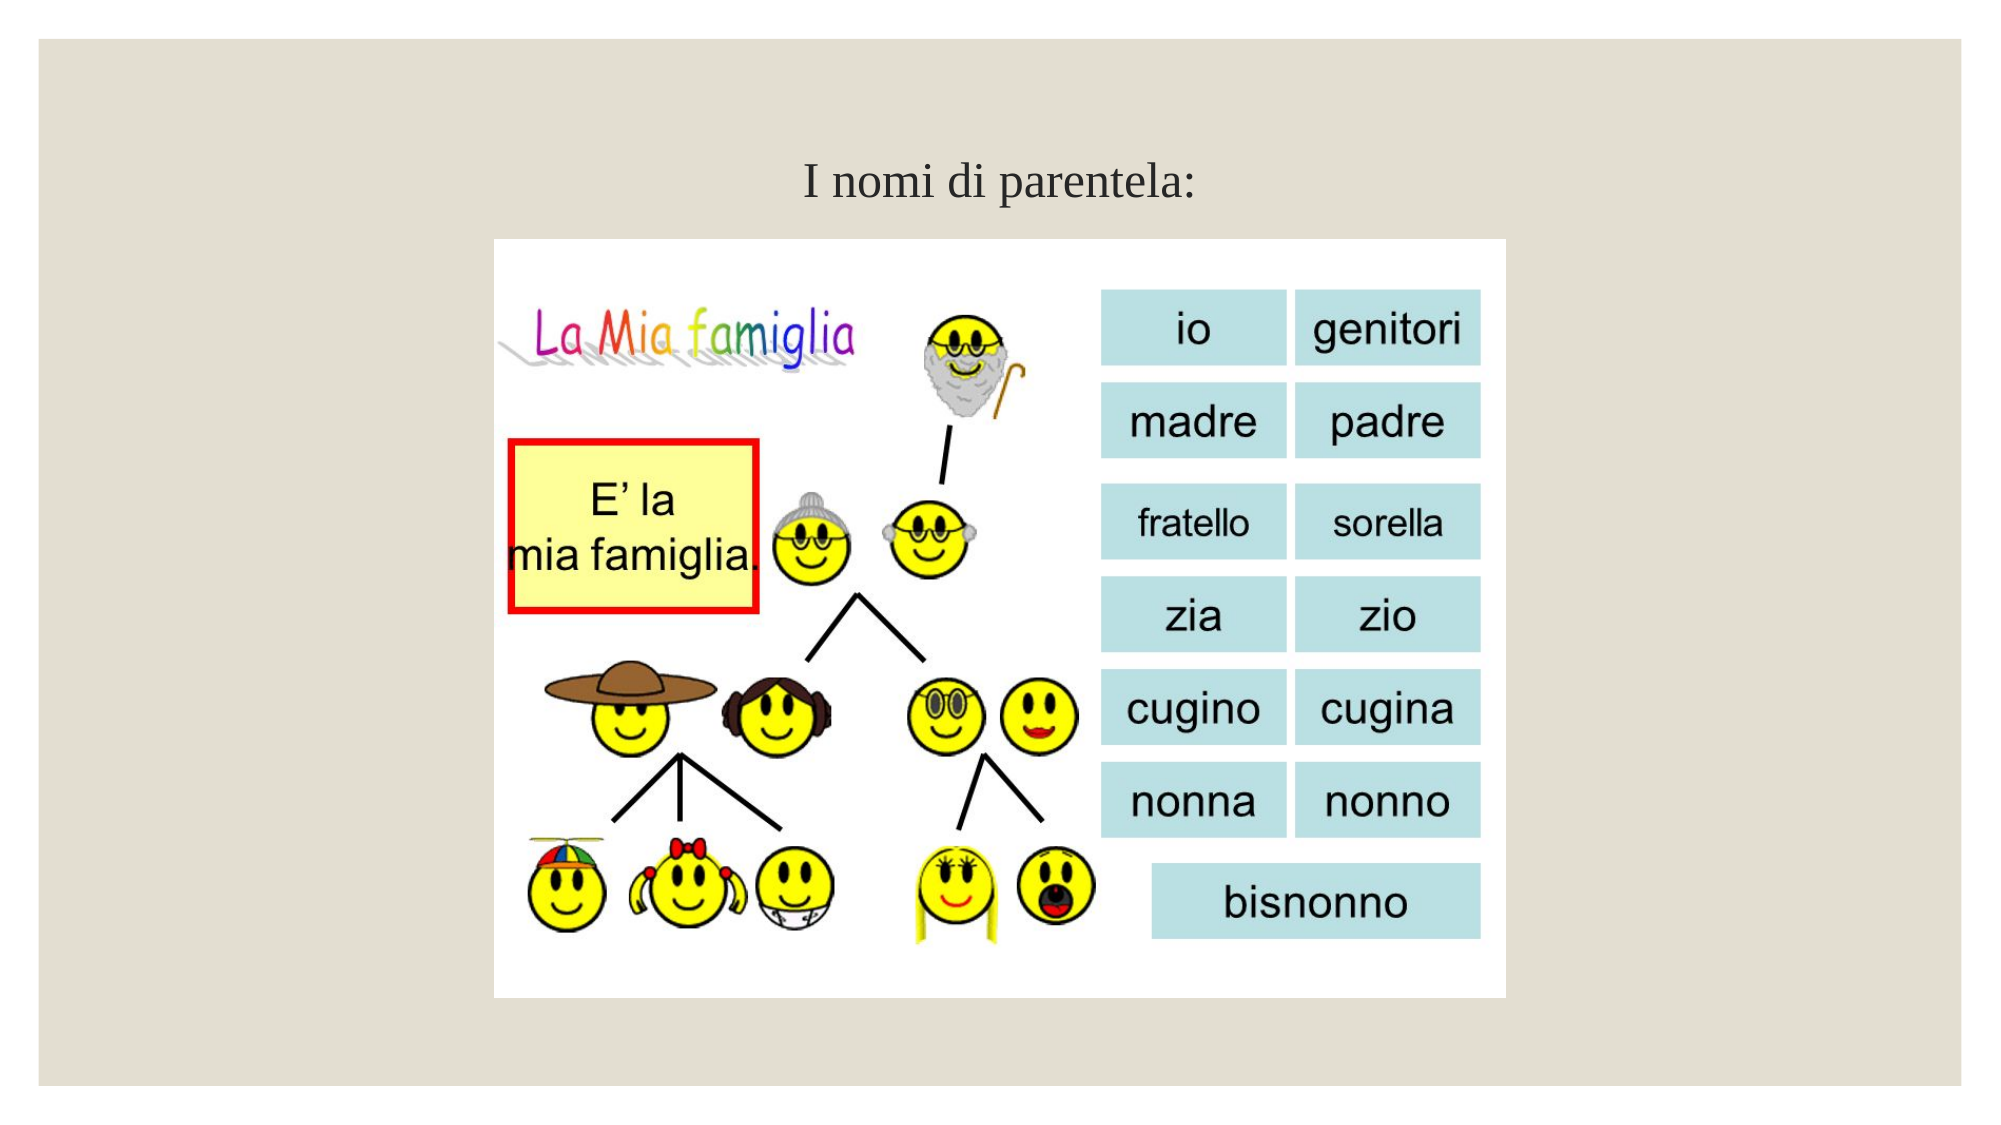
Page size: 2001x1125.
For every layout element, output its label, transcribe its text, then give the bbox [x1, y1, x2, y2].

picture [494, 239, 1506, 998]
title I nomi di parentela: [174, 105, 1825, 257]
